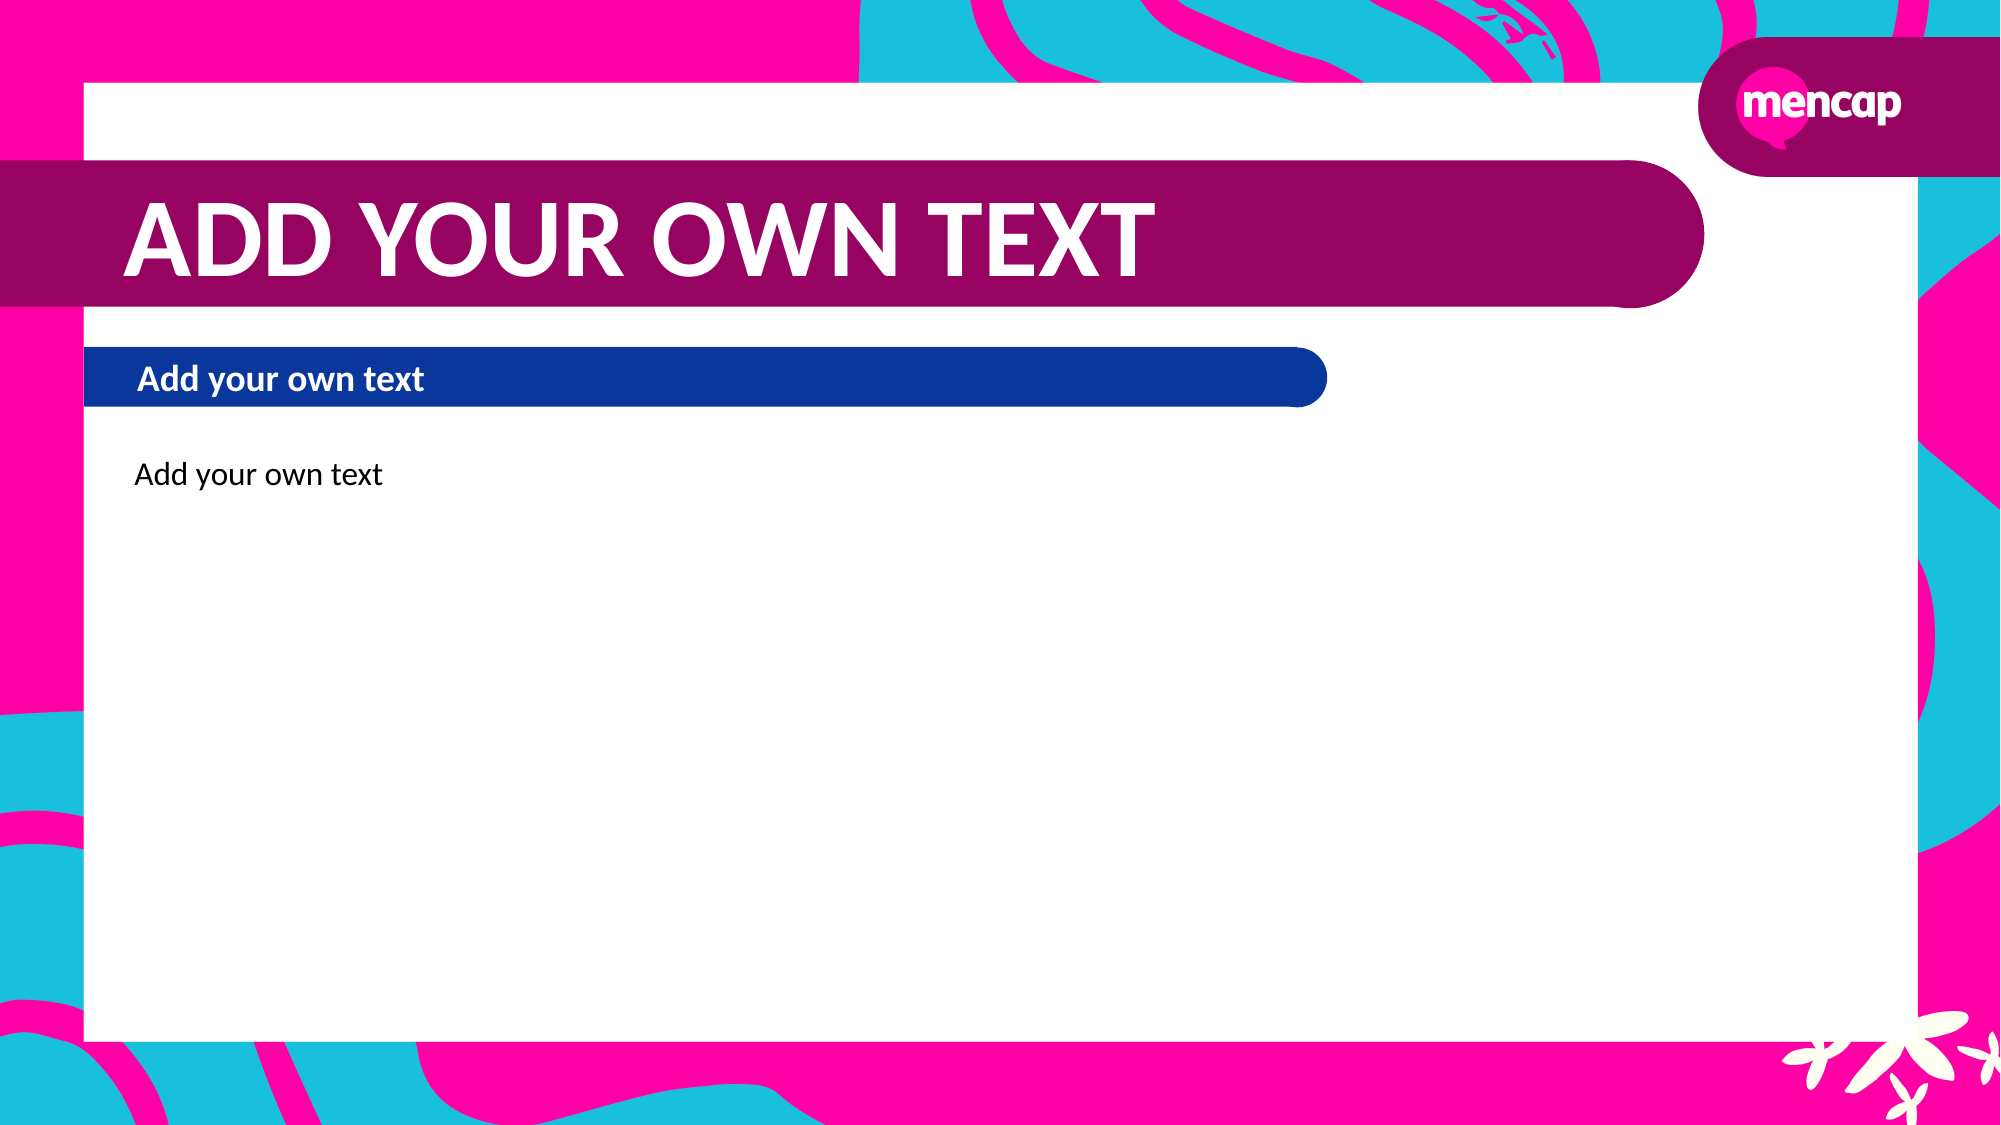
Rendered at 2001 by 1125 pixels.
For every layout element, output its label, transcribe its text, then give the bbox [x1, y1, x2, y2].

text_box [1612, 159, 1706, 310]
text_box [84, 346, 1328, 408]
picture [0, 0, 2001, 1125]
text_box ADD YOUR OWN TEXT [0, 160, 1631, 307]
text_box Add your own text [119, 444, 1650, 500]
